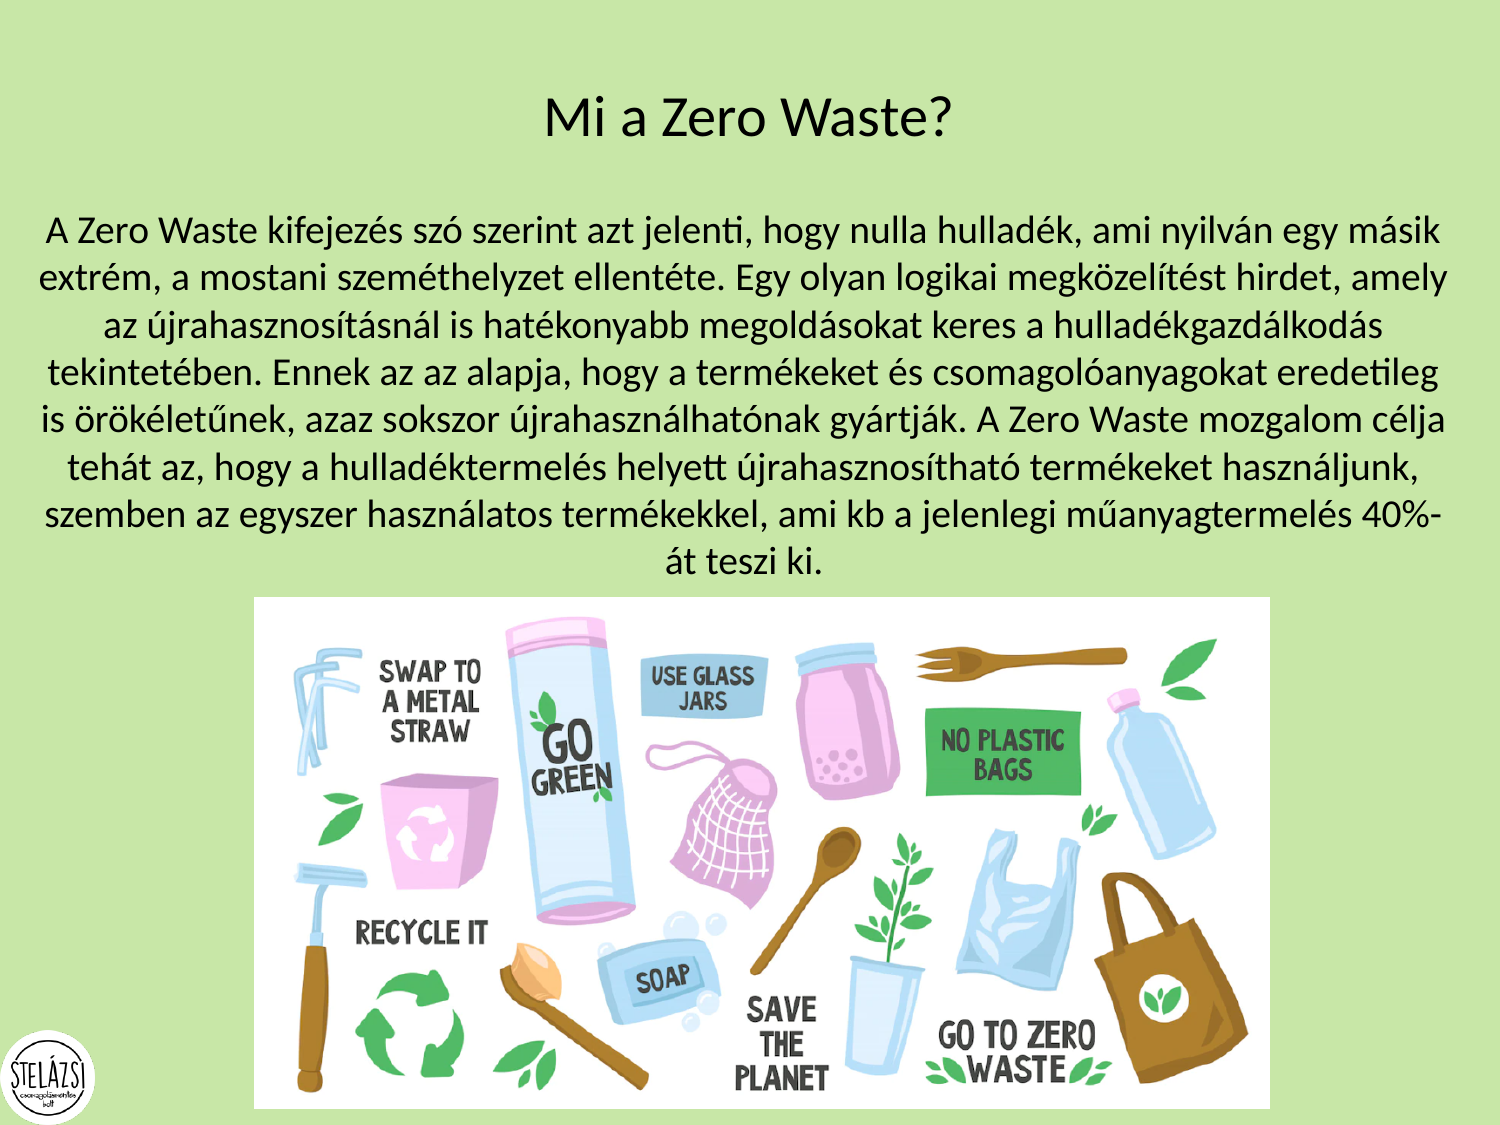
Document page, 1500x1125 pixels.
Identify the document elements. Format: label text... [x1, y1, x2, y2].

picture [0, 1030, 95, 1125]
subtitle A Zero Waste kifejezés szó szerint azt jelenti, hogy nulla hulladék, ami nyilván egy másik extrém, a mostani szeméthelyzet ellentéte. Egy olyan logikai megközelítést hirdet, amely az újrahasznosításnál is hatékonyabb megoldásokat keres a hulladékgazdálkodás tekintetében. Ennek az az alapja, hogy a termékeket és csomagolóanyagokat eredetileg is örökéletűnek, azaz sokszor újrahasználhatónak gyártják. A Zero Waste mozgalom célja tehát az, hogy a hulladéktermelés helyett újrahasznosítható termékeket használjunk, szemben az egyszer használatos termékekkel, ami kb a jelenlegi műanyagtermelés 40%-át teszi ki. [17, 196, 1471, 1078]
picture [253, 597, 1270, 1109]
title Mi a Zero Waste? [112, 30, 1388, 196]
